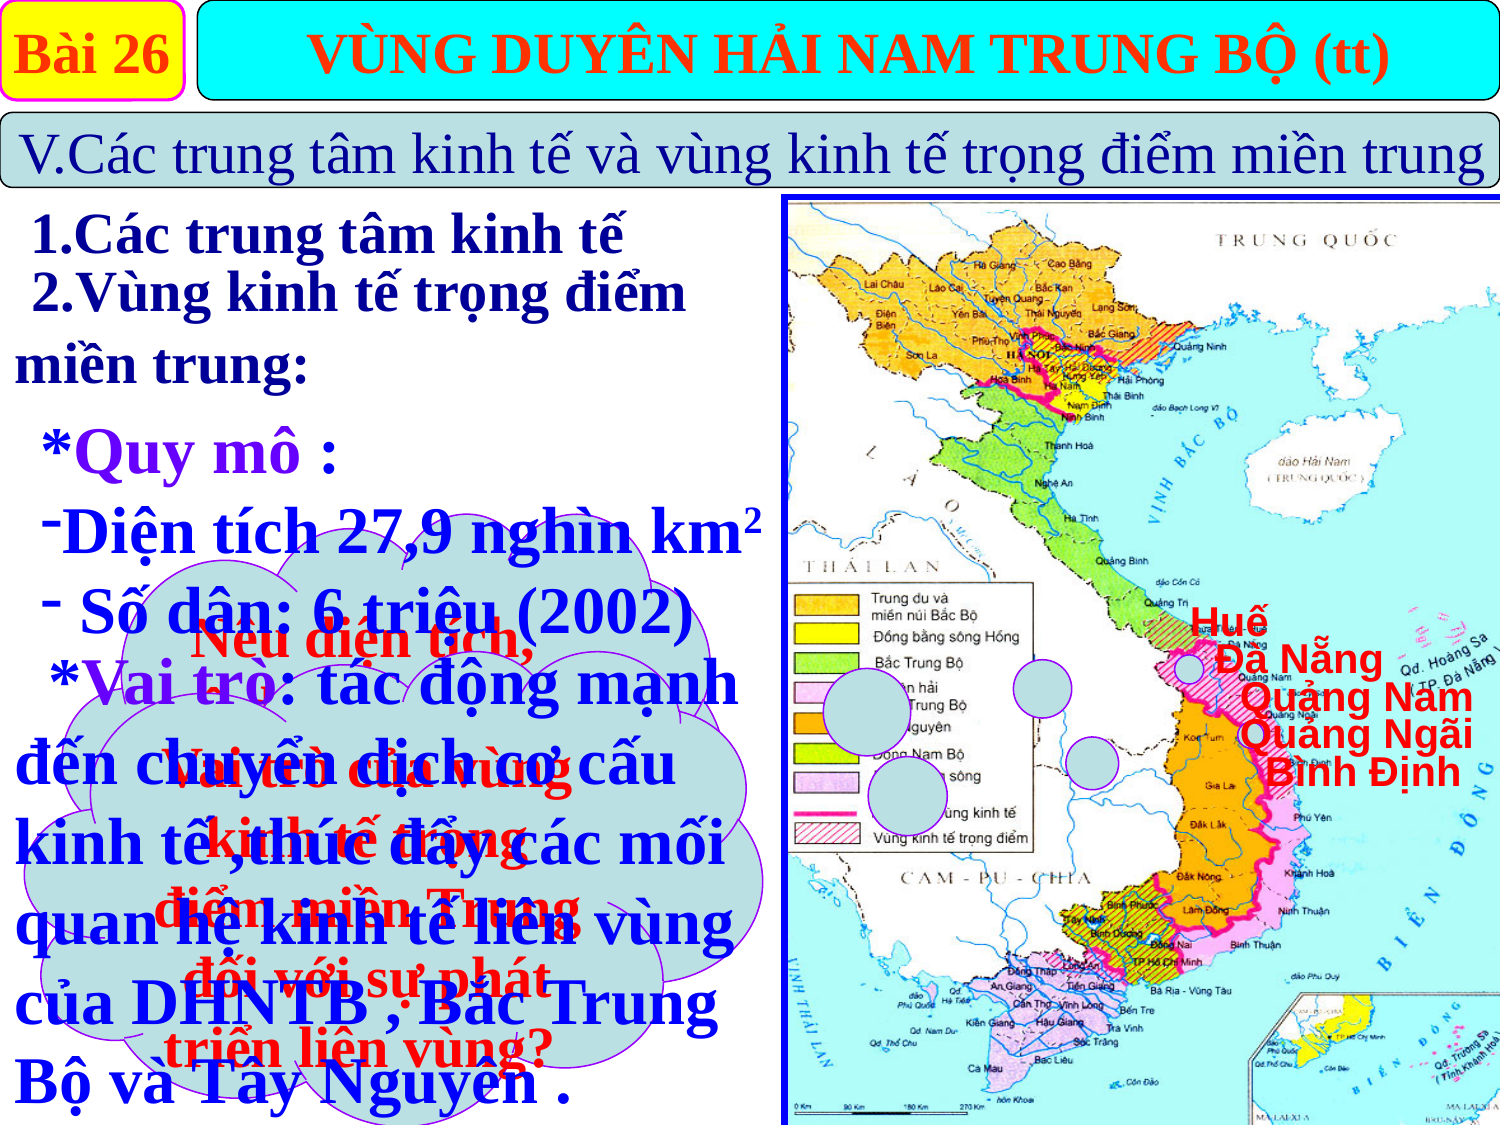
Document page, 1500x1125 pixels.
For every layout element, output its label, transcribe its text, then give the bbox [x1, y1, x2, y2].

picture [787, 199, 1500, 1125]
text_box *Quy mô : Diện tích 27,9 nghìn km2 Số dân: 6 triệu (2002) [25, 399, 778, 655]
text_box V.Các trung tâm kinh tế và vùng kinh tế trọng điểm miền trung [0, 112, 1500, 188]
text_box 1.Các trung tâm kinh tế [0, 187, 640, 237]
text_box 2.Vùng kinh tế trọng điểm miền trung: [0, 237, 738, 403]
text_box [0, 0, 1500, 101]
text_box *Vai trò: tác động mạnh đến chuyển dịch cơ cấu kinh tế ,thúc đẩy các mối quan hệ kinh tế liên vùng của DHNTB , Bắc Trung Bộ và Tây Nguyên . [0, 630, 775, 1125]
